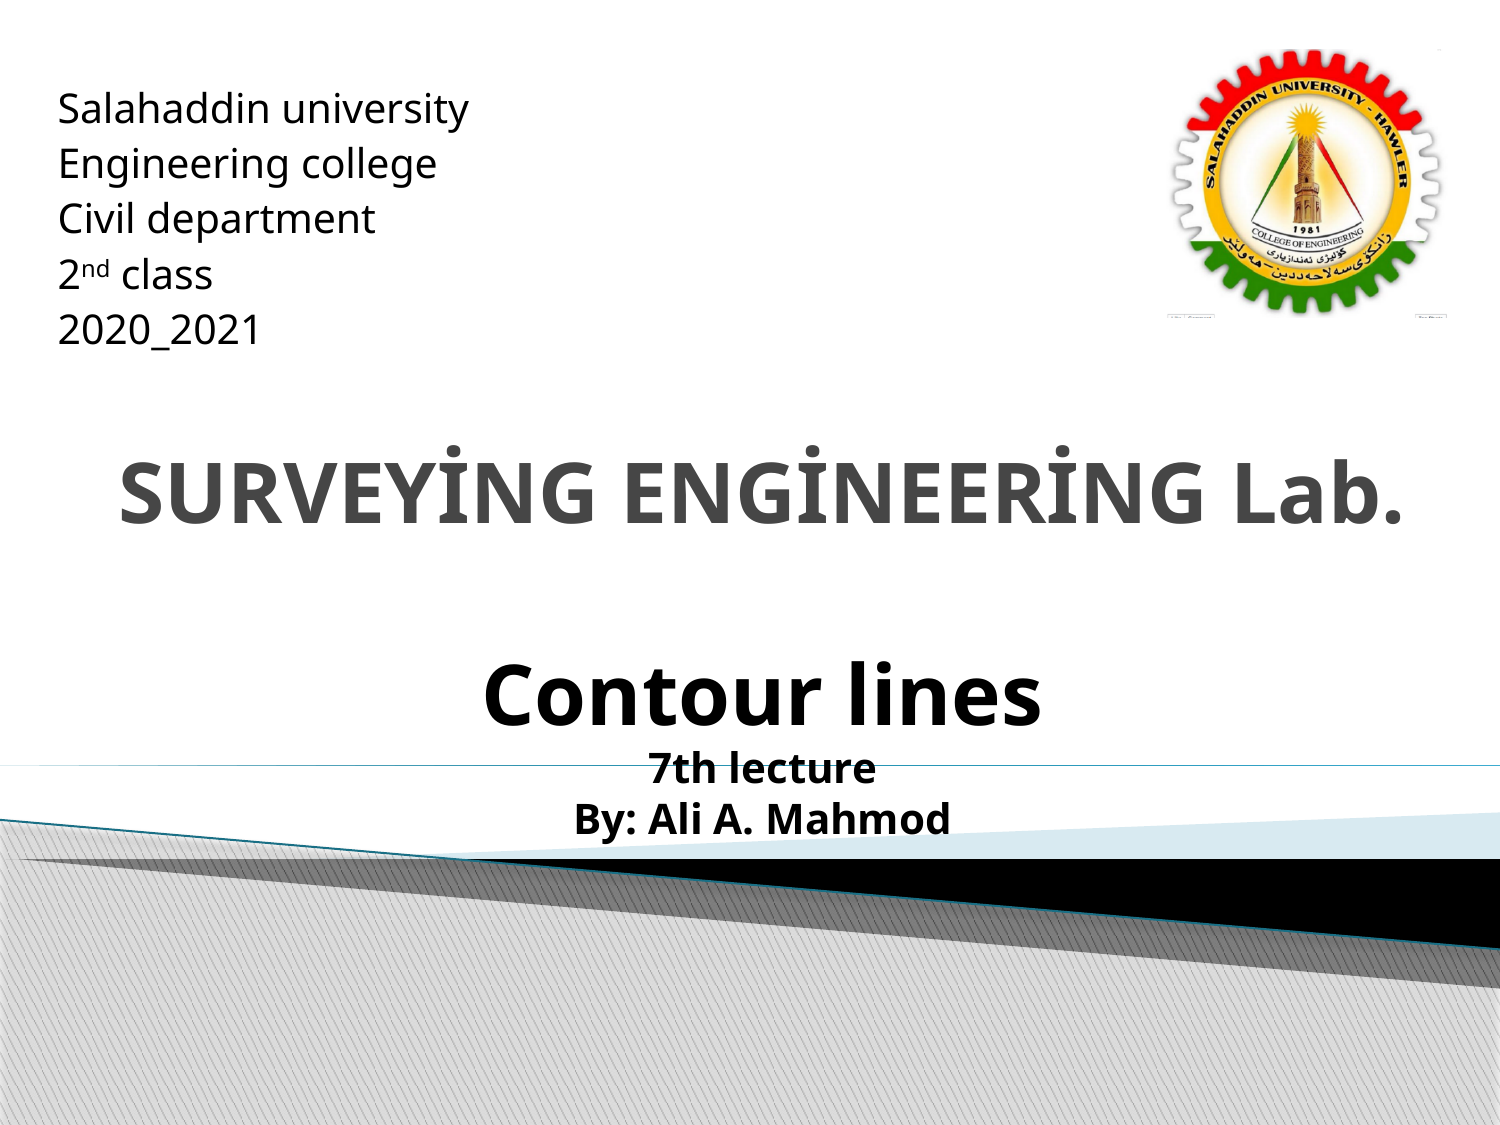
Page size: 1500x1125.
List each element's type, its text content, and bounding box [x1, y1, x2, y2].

picture [5, 859, 1500, 989]
picture [1148, 49, 1451, 318]
title SURVEYİNG ENGİNEERİNG Lab. Contour lines 7th lecture By: Ali A. Mahmod [75, 362, 1450, 850]
subtitle Salahaddin university Engineering college Civil department 2nd class 2020_2021 [50, 75, 713, 363]
